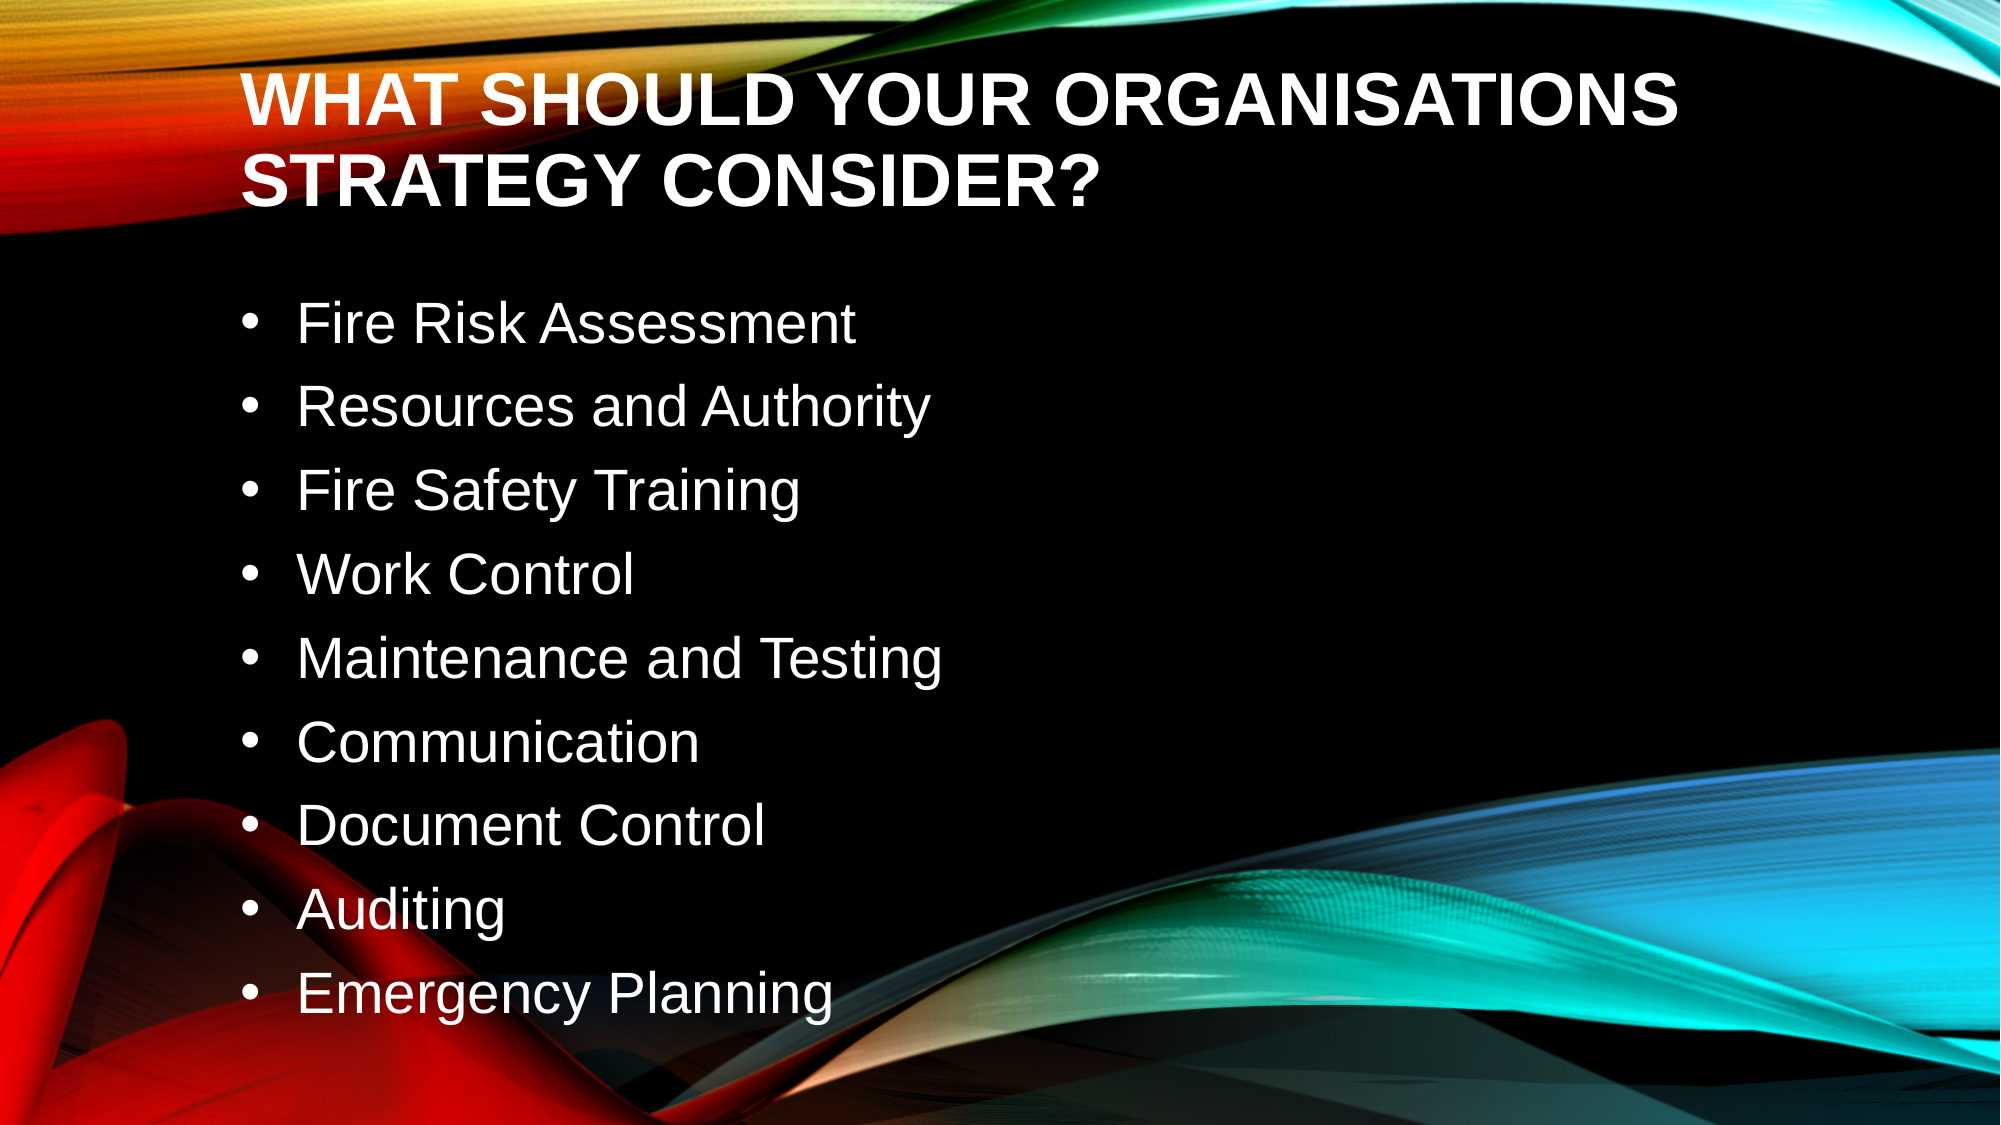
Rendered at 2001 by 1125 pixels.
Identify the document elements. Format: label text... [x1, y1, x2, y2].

subtitle Fire Risk Assessment Resources and Authority Fire Safety Training Work Control Maintenance and Testing Communication Document Control Auditing Emergency Planning [225, 285, 1775, 1040]
picture [0, 717, 2000, 1125]
title WHAT SHOULD YOUR ORGANISATIONS STRATEGY CONSIDER? [225, 42, 1775, 285]
picture [0, 0, 2000, 237]
